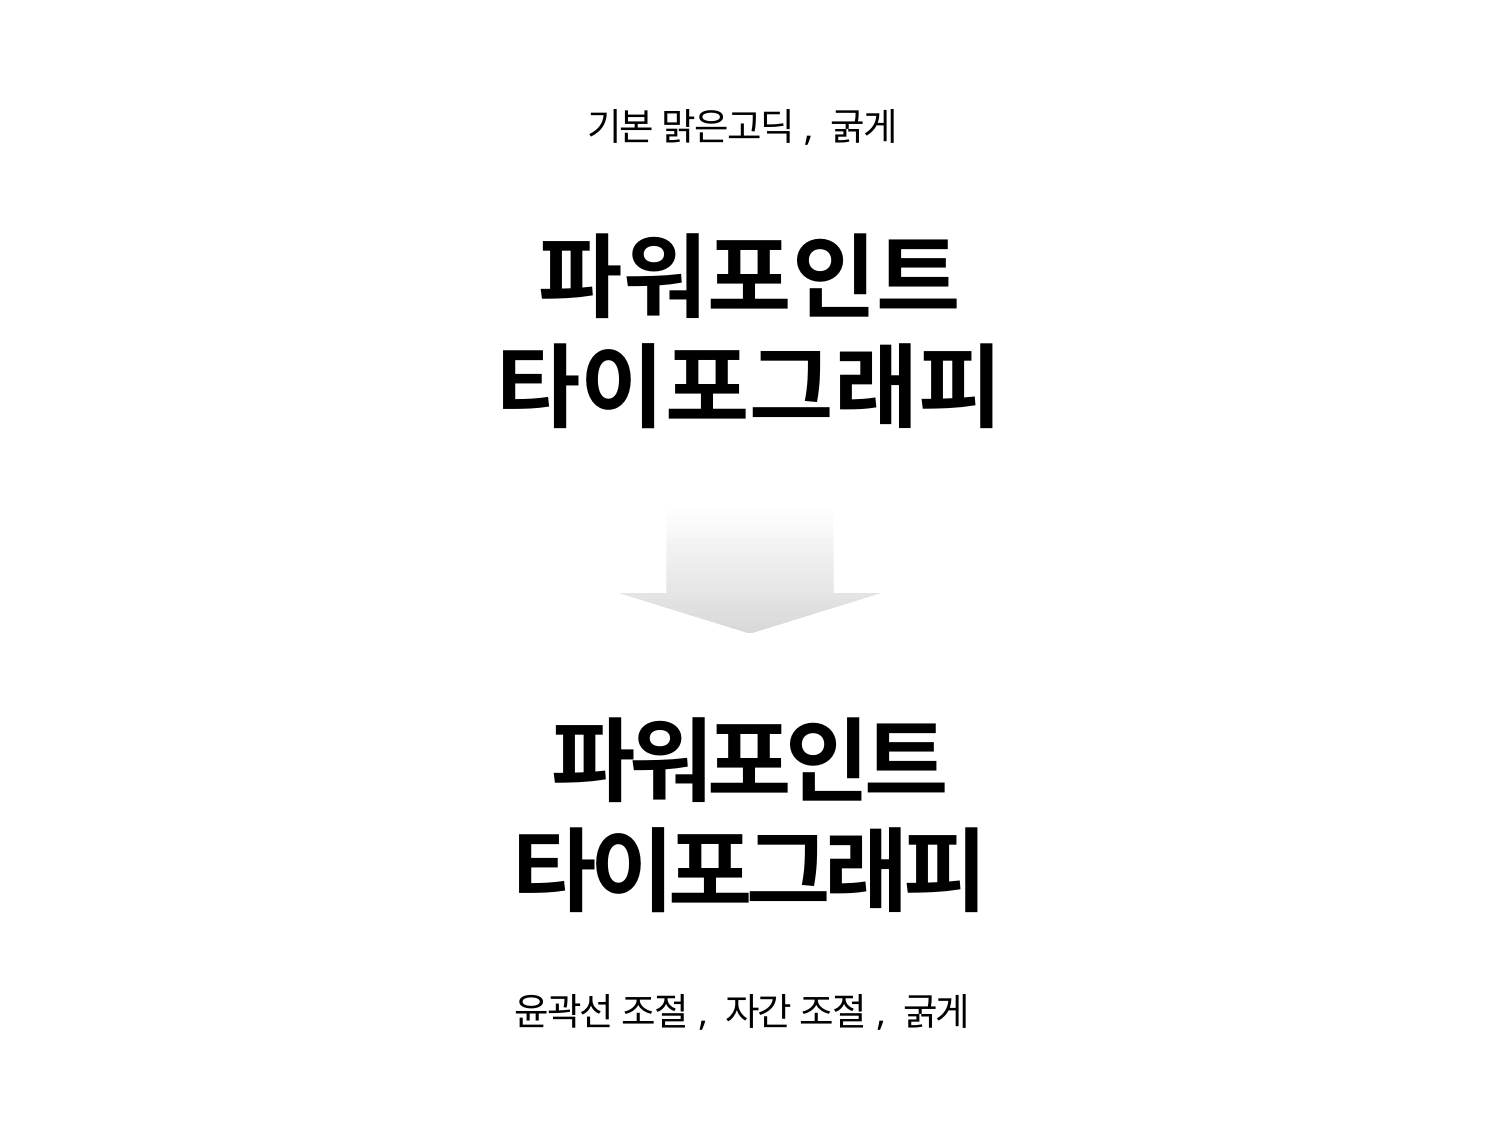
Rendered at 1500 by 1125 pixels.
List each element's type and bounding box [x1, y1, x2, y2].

text_box [72, 58, 1428, 1078]
